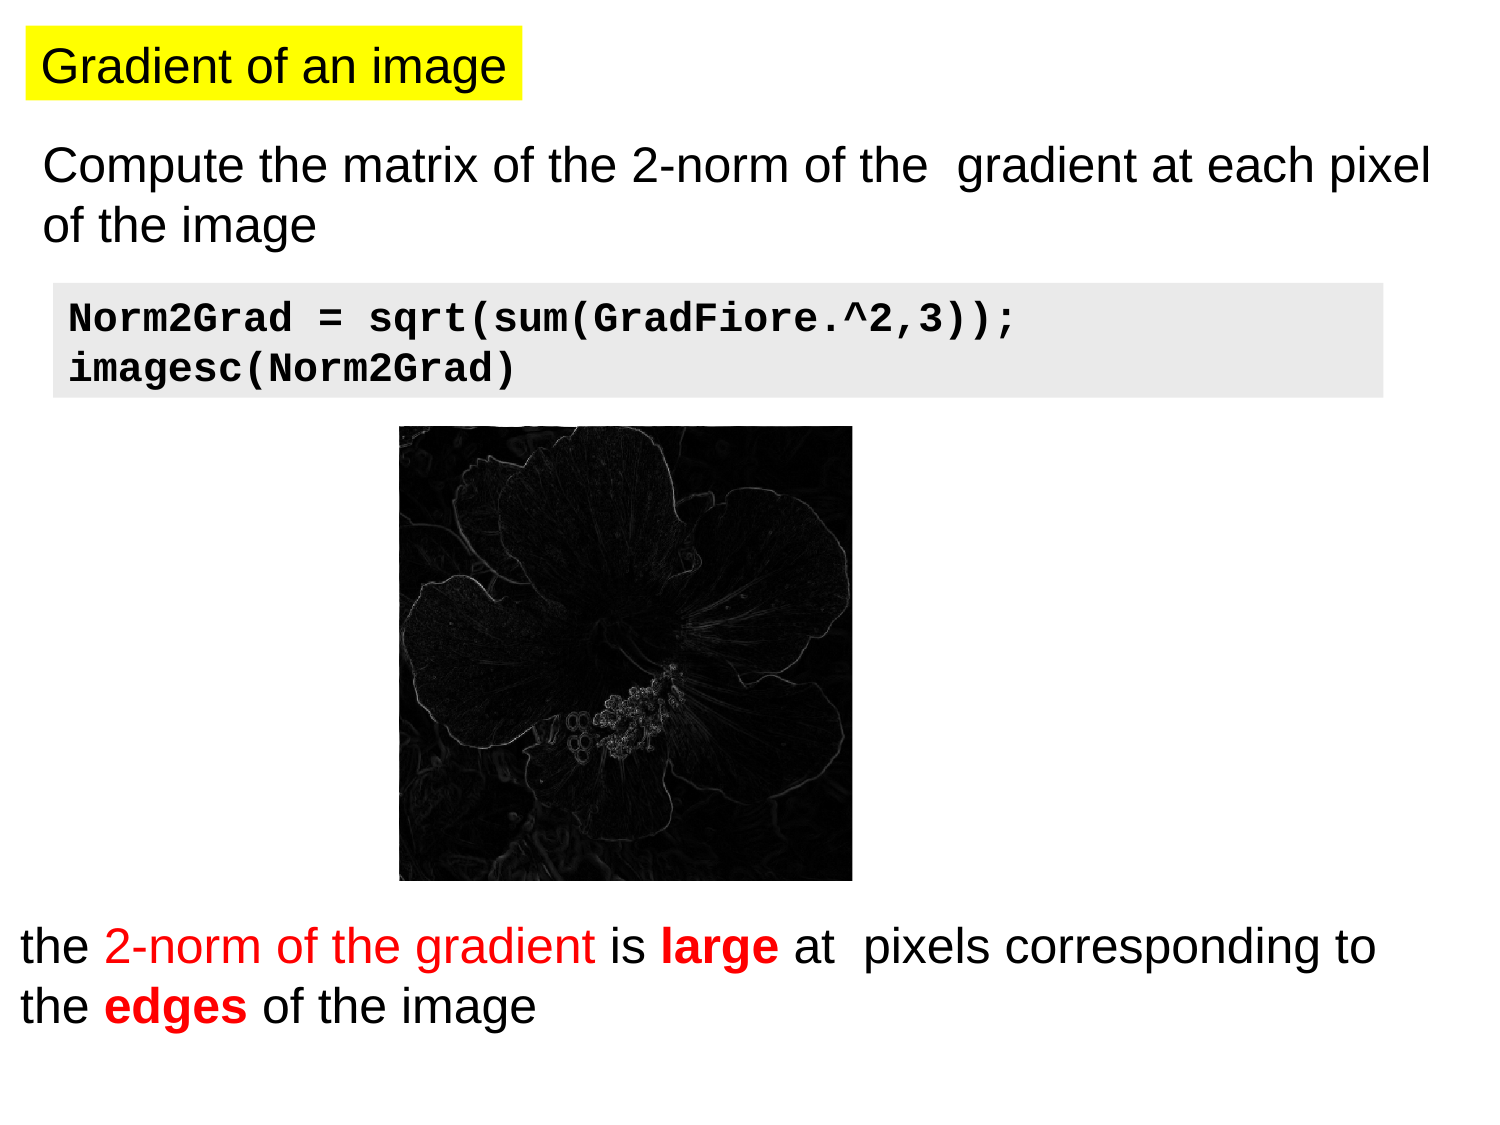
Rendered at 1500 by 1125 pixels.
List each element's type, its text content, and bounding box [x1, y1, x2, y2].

text_box Gradient of an image [25, 25, 523, 101]
picture [241, 385, 982, 941]
text_box the 2-norm of the gradient is large at pixels corresponding to the edges of the image [5, 906, 1436, 1042]
text_box Norm2Grad = sqrt(sum(GradFiore.^2,3)); imagesc(Norm2Grad) [53, 282, 1384, 398]
text_box Compute the matrix of the 2-norm of the gradient at each pixel of the image [27, 125, 1459, 261]
